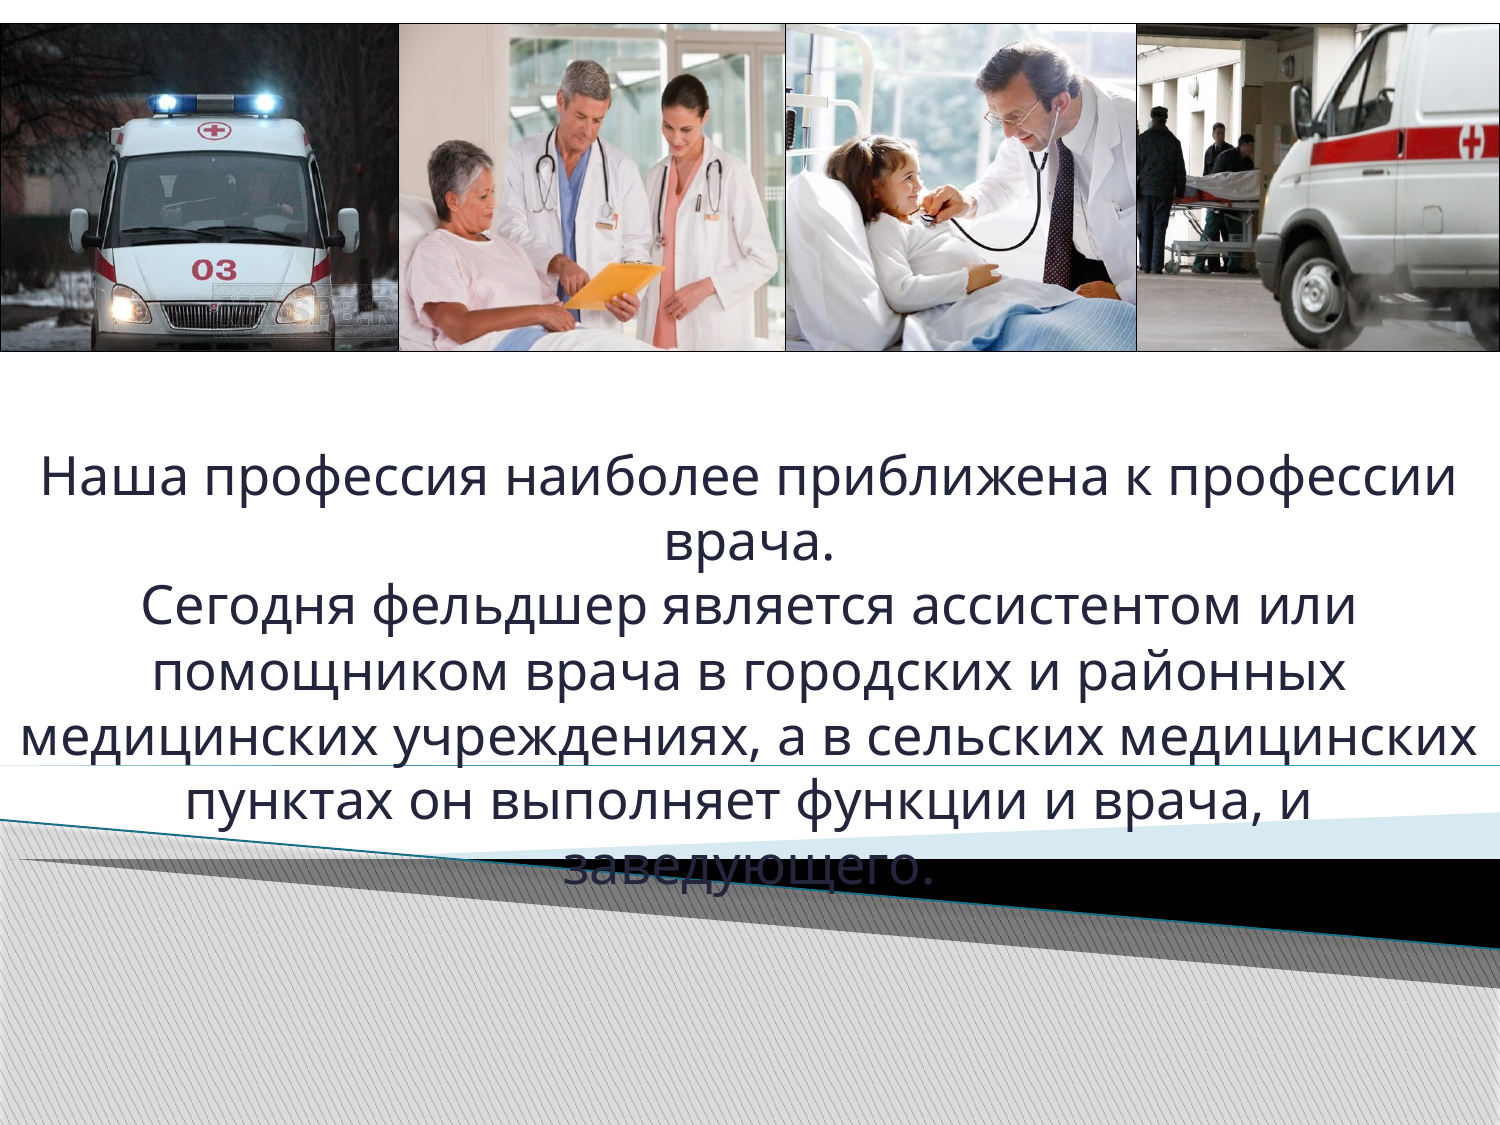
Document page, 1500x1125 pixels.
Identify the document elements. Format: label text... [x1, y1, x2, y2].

picture [0, 23, 1500, 352]
text_box Наша профессия наиболее приближена к профессии врача. Сегодня фельдшер является ассистентом или помощником врача в городских и районных медицинских учреждениях, а в сельских медицинских пунктах он выполняет функции и врача, и заведующего. [0, 433, 1500, 963]
picture [1206, 963, 1500, 989]
